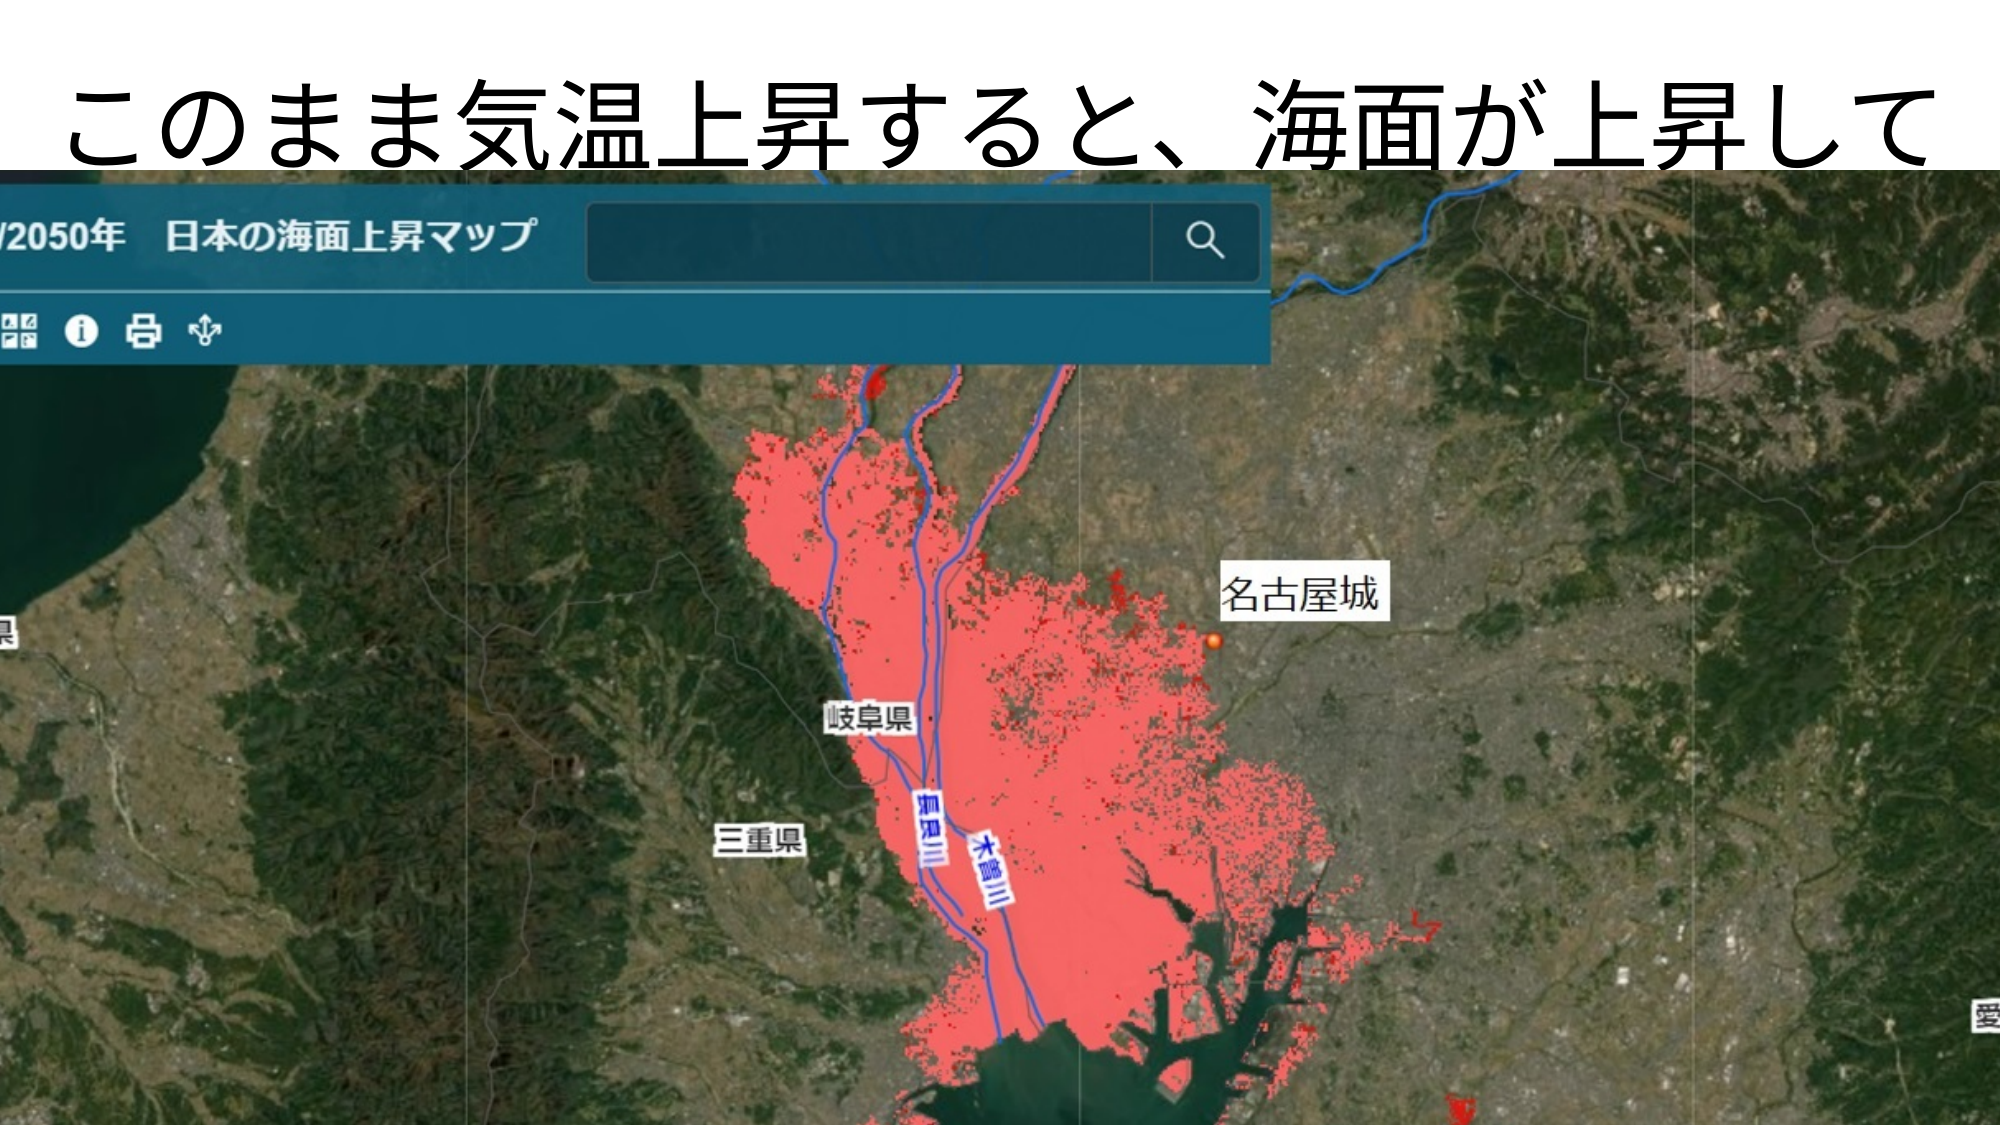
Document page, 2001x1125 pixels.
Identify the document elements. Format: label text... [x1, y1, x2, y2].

title このまま気温上昇すると、海面が上昇して [20, 0, 1980, 170]
picture [0, 170, 2000, 1125]
